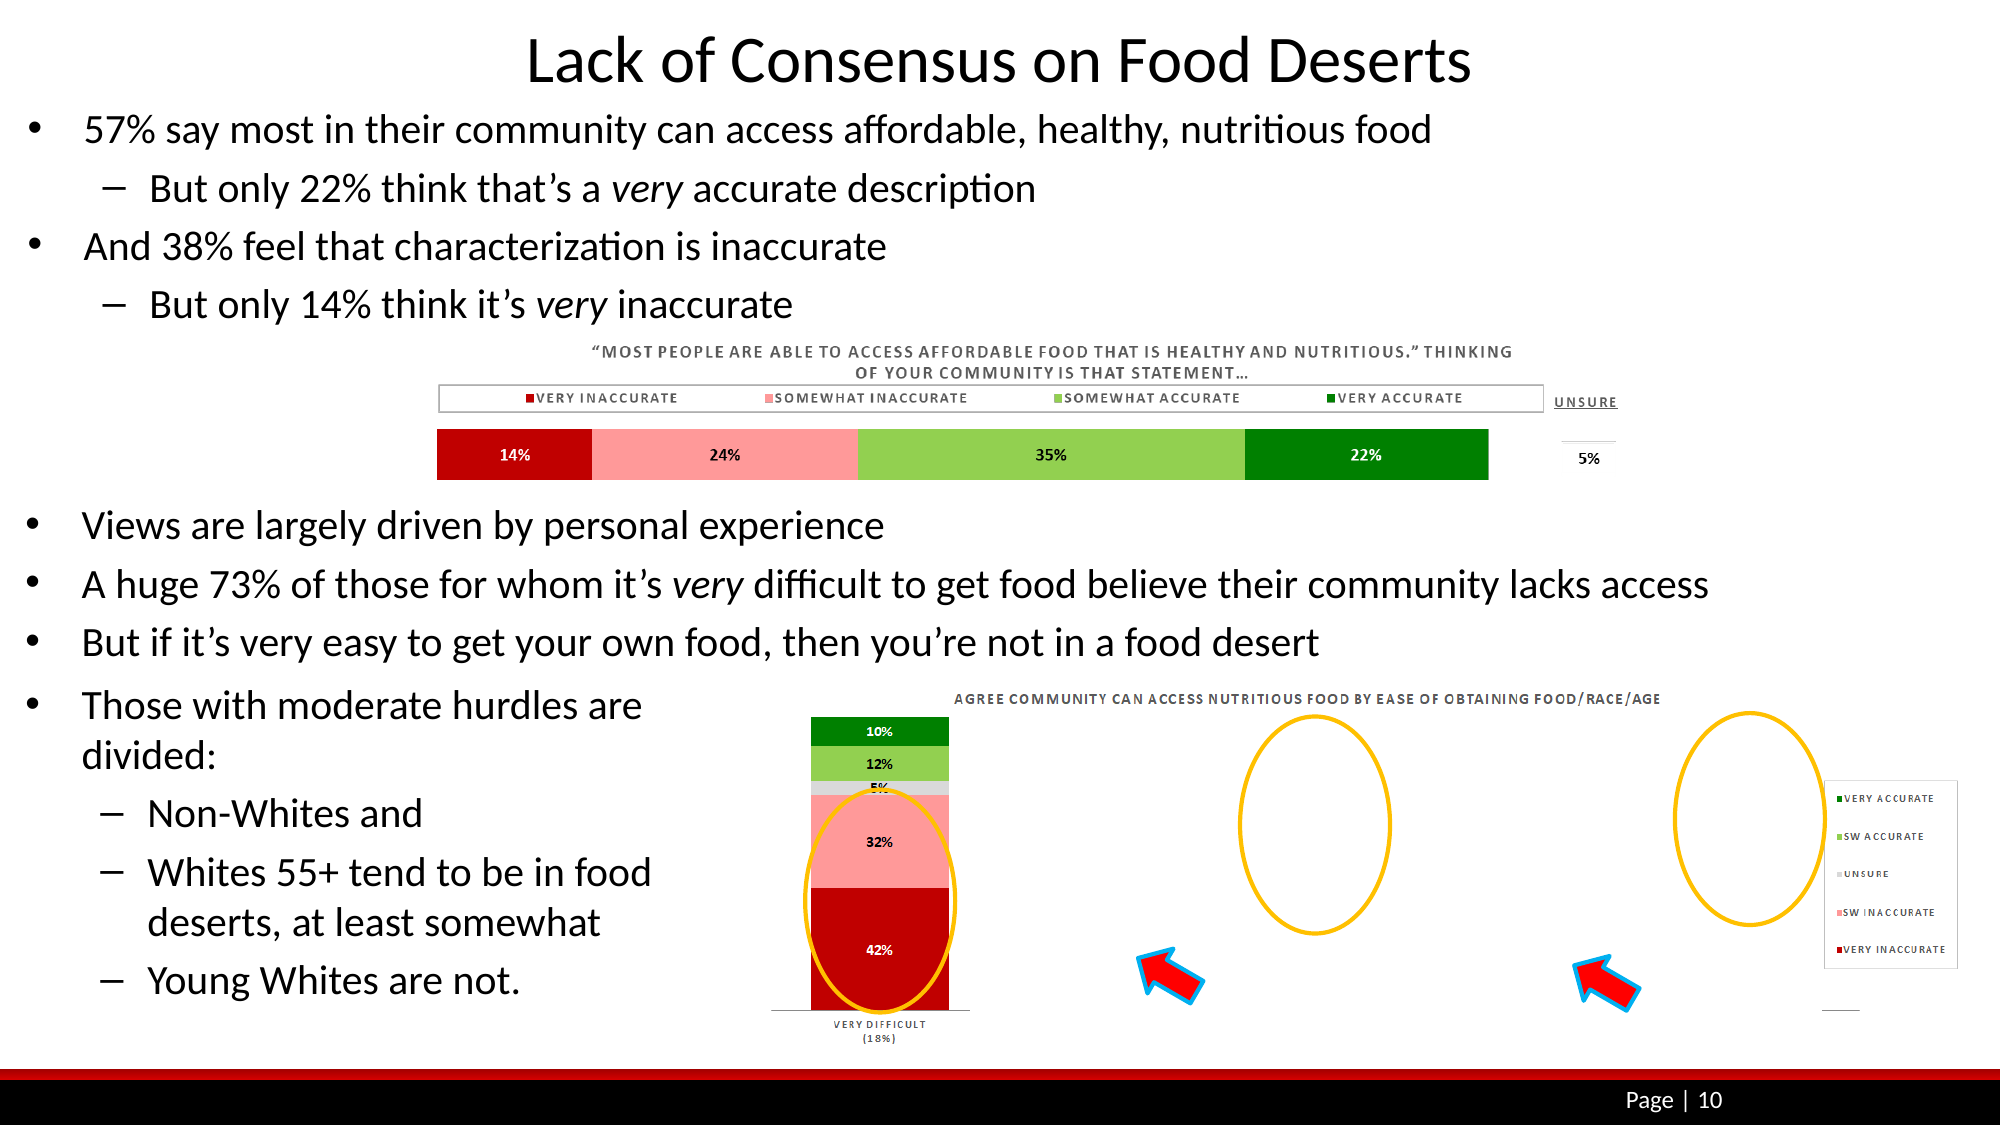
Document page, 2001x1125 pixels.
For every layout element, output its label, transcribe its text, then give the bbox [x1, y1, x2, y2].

picture [771, 687, 1960, 1063]
picture [437, 338, 1634, 502]
slide_number Page | 10 [1387, 1080, 1738, 1118]
text_box Those with moderate hurdles are divided: Non-Whites and Whites 55+ tend to be in food deserts, at least somewhat Young Whites are not. [10, 670, 773, 801]
list 57% say most in their community can access affordable, healthy, nutritious food But only 22% think that’s a very accurate description And 38% feel that characterization is inaccurate But only 14% think it’s very inaccurate [12, 94, 1975, 288]
title Lack of Consensus on Food Deserts [37, 7, 1963, 104]
text_box Views are largely driven by personal experience A huge 73% of those for whom it’s very difficult to get food believe their community lacks access But if it’s very easy to get your own food, then you’re not in a food desert [10, 490, 1973, 622]
